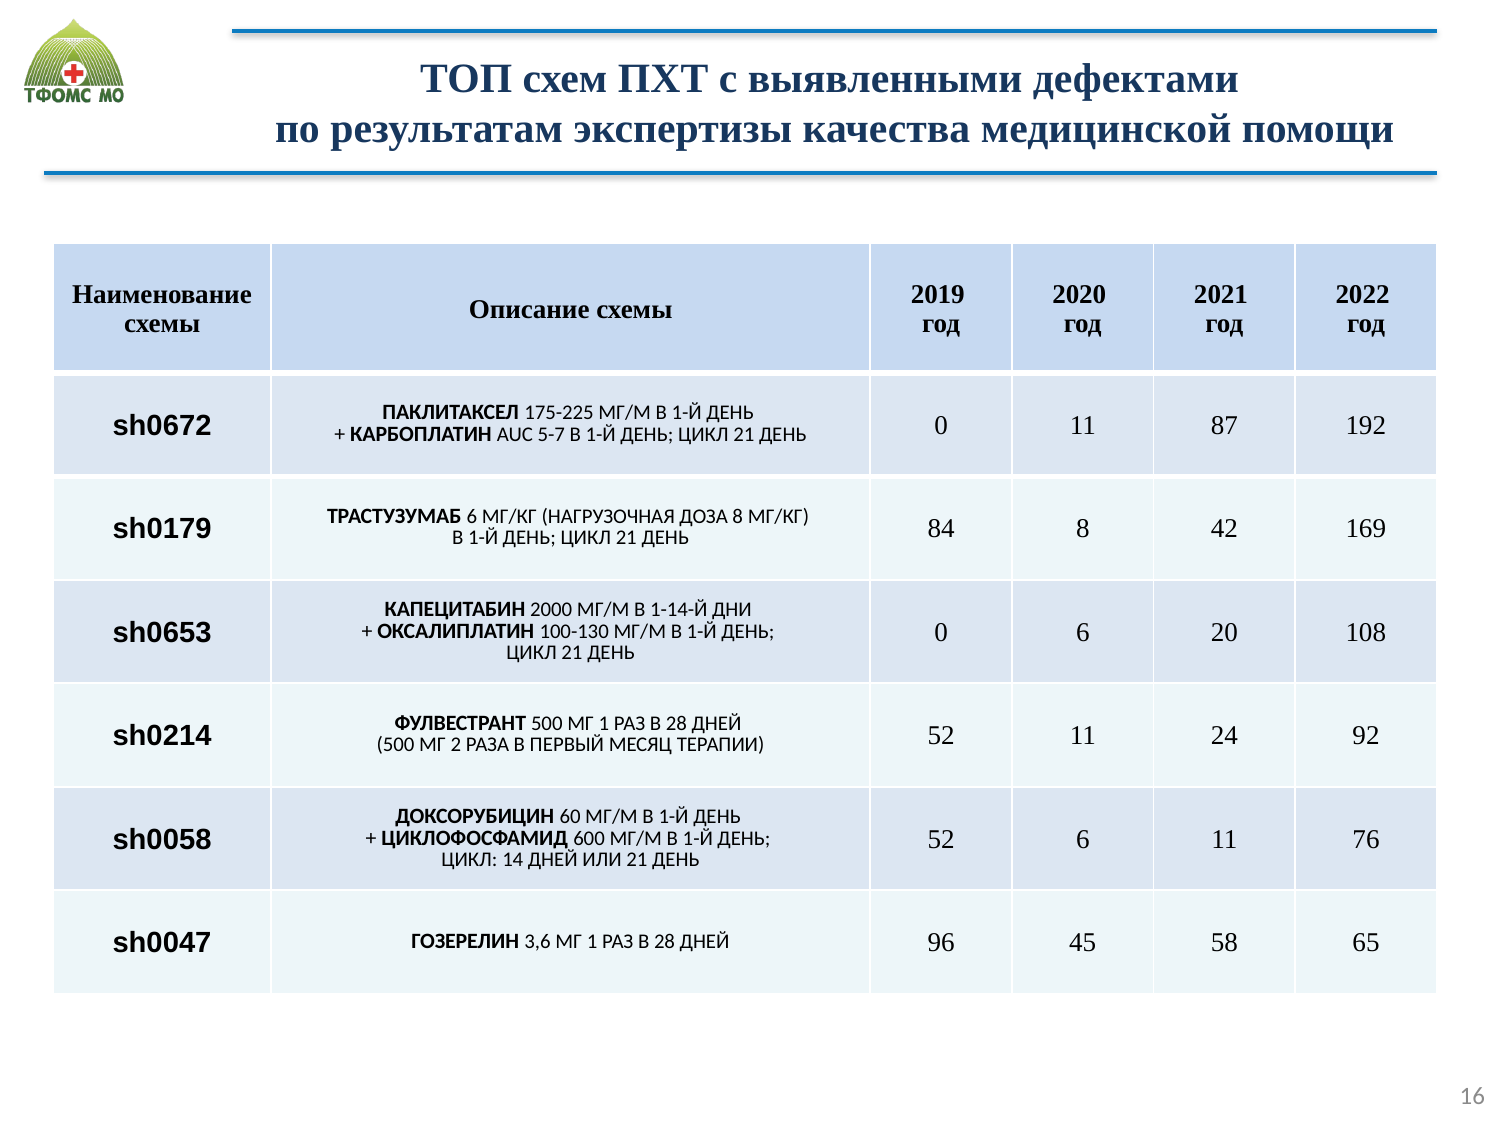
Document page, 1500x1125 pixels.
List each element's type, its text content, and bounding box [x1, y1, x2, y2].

table_cell sh0672 [54, 376, 270, 474]
table_cell 96 [871, 891, 1011, 993]
table_header 2021 год [1154, 244, 1294, 370]
table_cell ПАКЛИТАКСЕЛ 175-225 МГ/М В 1-Й ДЕНЬ + КАРБОПЛАТИН AUC 5-7 В 1-Й ДЕНЬ; ЦИКЛ 21 ДЕНЬ [272, 376, 869, 474]
table_cell ДОКСОРУБИЦИН 60 МГ/М В 1-Й ДЕНЬ + ЦИКЛОФОСФАМИД 600 МГ/М В 1-Й ДЕНЬ; ЦИКЛ: 14 ДНЕЙ ИЛИ 21 ДЕНЬ [272, 788, 869, 889]
table_cell ФУЛВЕСТРАНТ 500 МГ 1 РАЗ В 28 ДНЕЙ (500 МГ 2 РАЗА В ПЕРВЫЙ МЕСЯЦ ТЕРАПИИ) [272, 684, 869, 786]
table_cell 11 [1013, 684, 1153, 786]
table_cell 0 [871, 376, 1011, 474]
table_cell 0 [871, 581, 1011, 682]
slide_number 16 [1340, 1065, 1500, 1125]
table_cell 87 [1154, 376, 1294, 474]
table_cell 11 [1154, 788, 1294, 889]
table_cell 11 [1013, 376, 1153, 474]
table_cell 58 [1154, 891, 1294, 993]
table_cell 8 [1013, 479, 1153, 579]
table_cell 52 [871, 788, 1011, 889]
table_header Описание схемы [272, 244, 869, 370]
table_cell 6 [1013, 788, 1153, 889]
picture [23, 16, 125, 103]
text_box ТОП схем ПХТ с выявленными дефектами по результатам экспертизы качества медицинской помощи [232, 43, 1437, 158]
table_cell КАПЕЦИТАБИН 2000 МГ/М В 1-14-Й ДНИ + ОКСАЛИПЛАТИН 100-130 МГ/М В 1-Й ДЕНЬ; ЦИКЛ 21 ДЕНЬ [272, 581, 869, 682]
table_header 2020 год [1013, 244, 1153, 370]
table_cell sh0179 [54, 479, 270, 579]
table_cell sh0058 [54, 788, 270, 889]
table_cell 169 [1296, 479, 1436, 579]
table_cell 92 [1296, 684, 1436, 786]
table_cell 108 [1296, 581, 1436, 682]
table_cell sh0214 [54, 684, 270, 786]
table_header 2022 год [1296, 244, 1436, 370]
table_cell 52 [871, 684, 1011, 786]
table_cell sh0047 [54, 891, 270, 993]
table_cell 24 [1154, 684, 1294, 786]
table_header 2019 год [871, 244, 1011, 370]
table_cell 65 [1296, 891, 1436, 993]
table_cell 20 [1154, 581, 1294, 682]
table_cell 42 [1154, 479, 1294, 579]
table_header Наименование схемы [54, 244, 270, 370]
table_cell 45 [1013, 891, 1153, 993]
table_cell 192 [1296, 376, 1436, 474]
table_cell sh0653 [54, 581, 270, 682]
table_cell 84 [871, 479, 1011, 579]
table_cell 76 [1296, 788, 1436, 889]
table_cell 6 [1013, 581, 1153, 682]
table_cell ТРАСТУЗУМАБ 6 МГ/КГ (НАГРУЗОЧНАЯ ДОЗА 8 МГ/КГ) В 1-Й ДЕНЬ; ЦИКЛ 21 ДЕНЬ [272, 479, 869, 579]
table_cell ГОЗЕРЕЛИН 3,6 МГ 1 РАЗ В 28 ДНЕЙ [272, 891, 869, 993]
